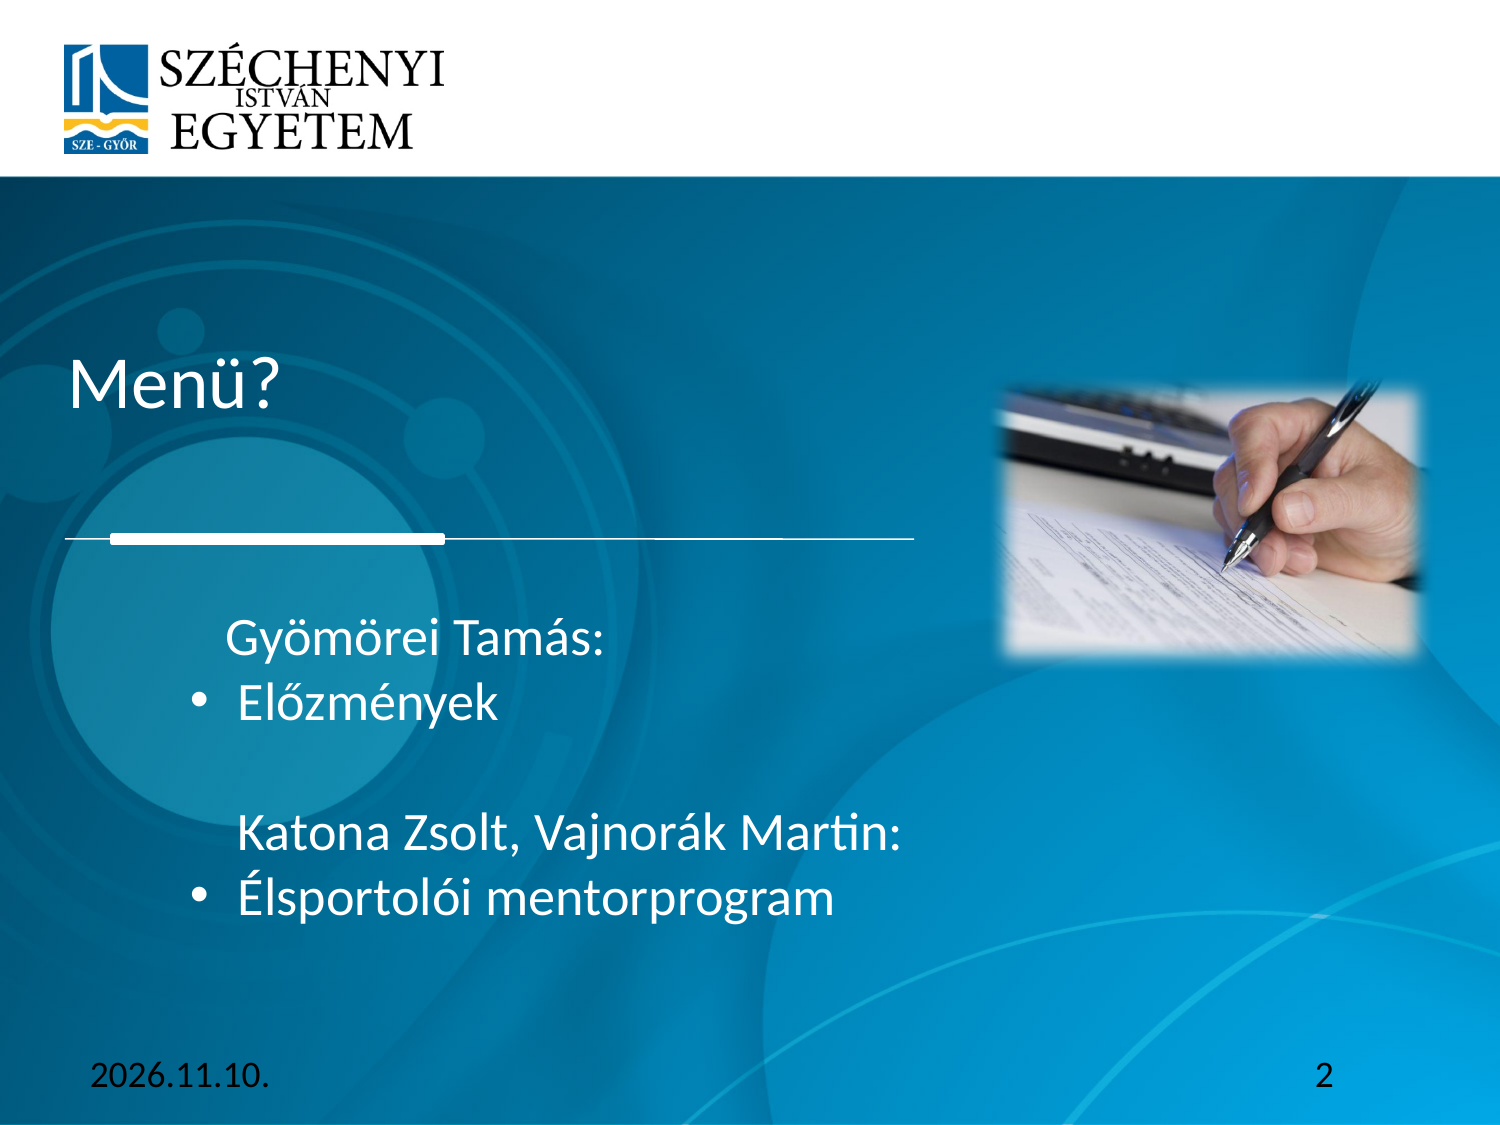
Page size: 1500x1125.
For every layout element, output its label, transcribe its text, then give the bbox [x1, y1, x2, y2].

text_box Menü? [53, 326, 680, 431]
picture [993, 380, 1428, 667]
title [75, 45, 1425, 279]
slide_number 2 [1299, 1042, 1425, 1103]
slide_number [75, 1042, 425, 1103]
picture [0, 0, 1500, 177]
picture [80, 438, 411, 538]
text_box Gyömörei Tamás: Előzmények Katona Zsolt, Vajnorák Martin: Élsportolói mentorprogram [135, 593, 1459, 979]
picture [52, 540, 434, 786]
text_box [655, 532, 845, 592]
